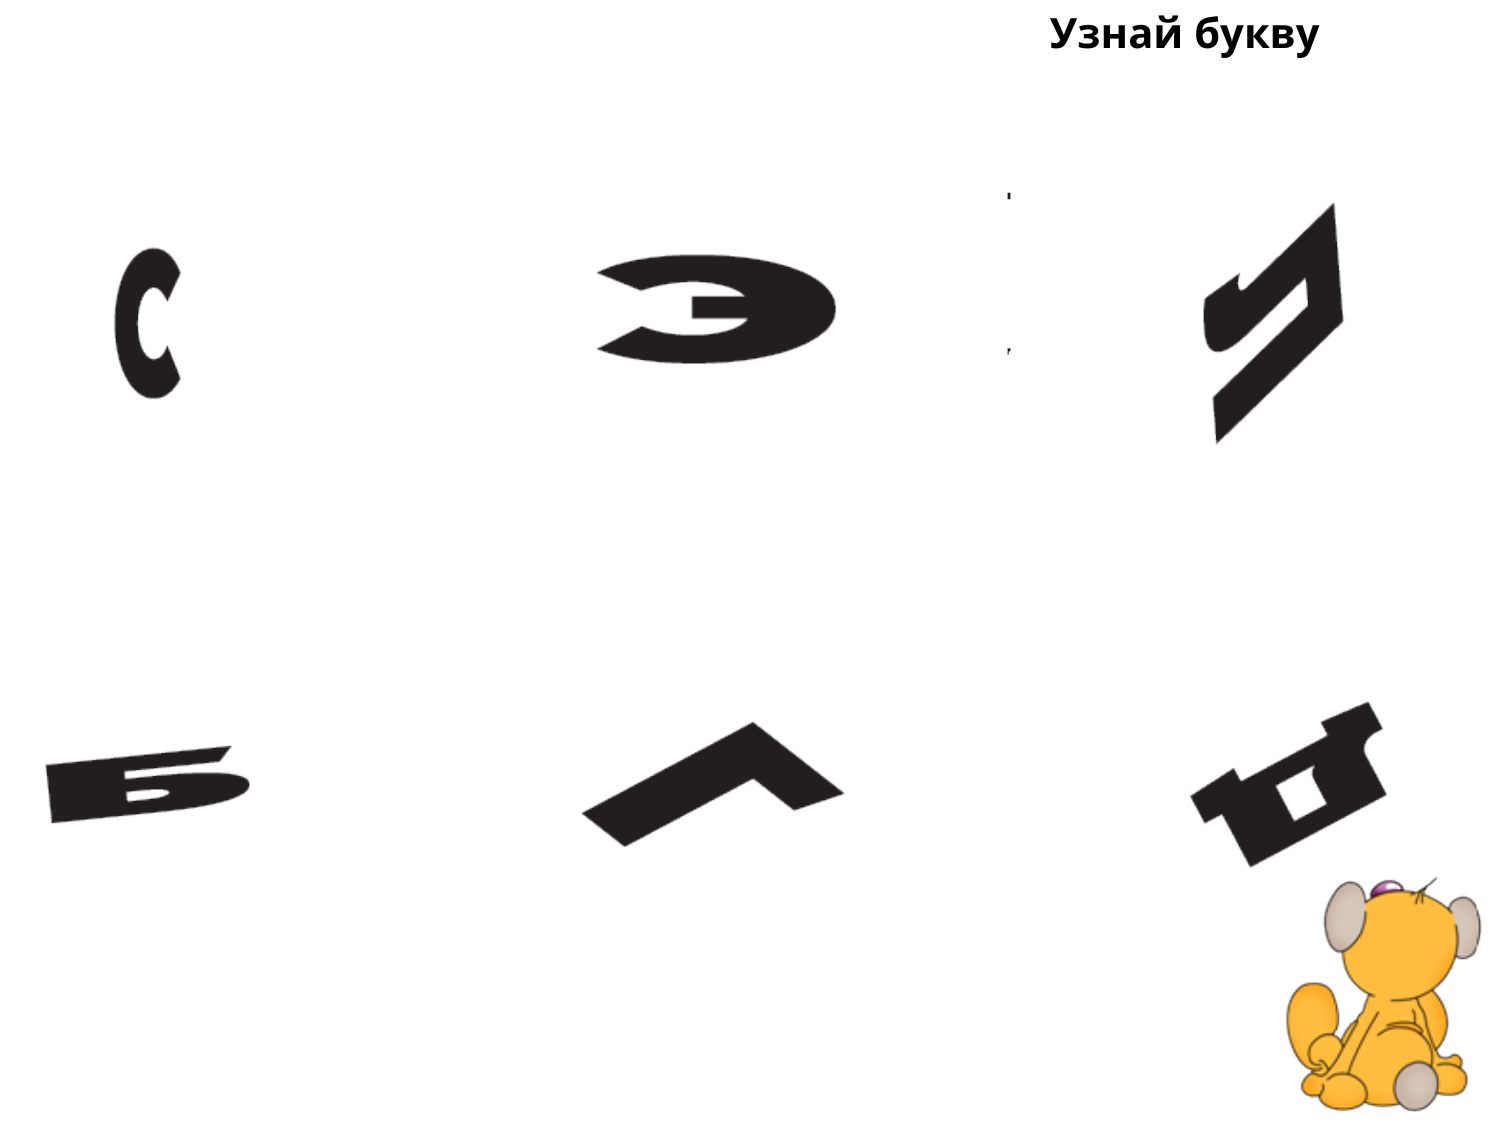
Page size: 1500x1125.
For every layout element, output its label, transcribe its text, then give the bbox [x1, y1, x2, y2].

picture [0, 187, 1500, 1125]
text_box Узнай букву [869, 0, 1500, 115]
